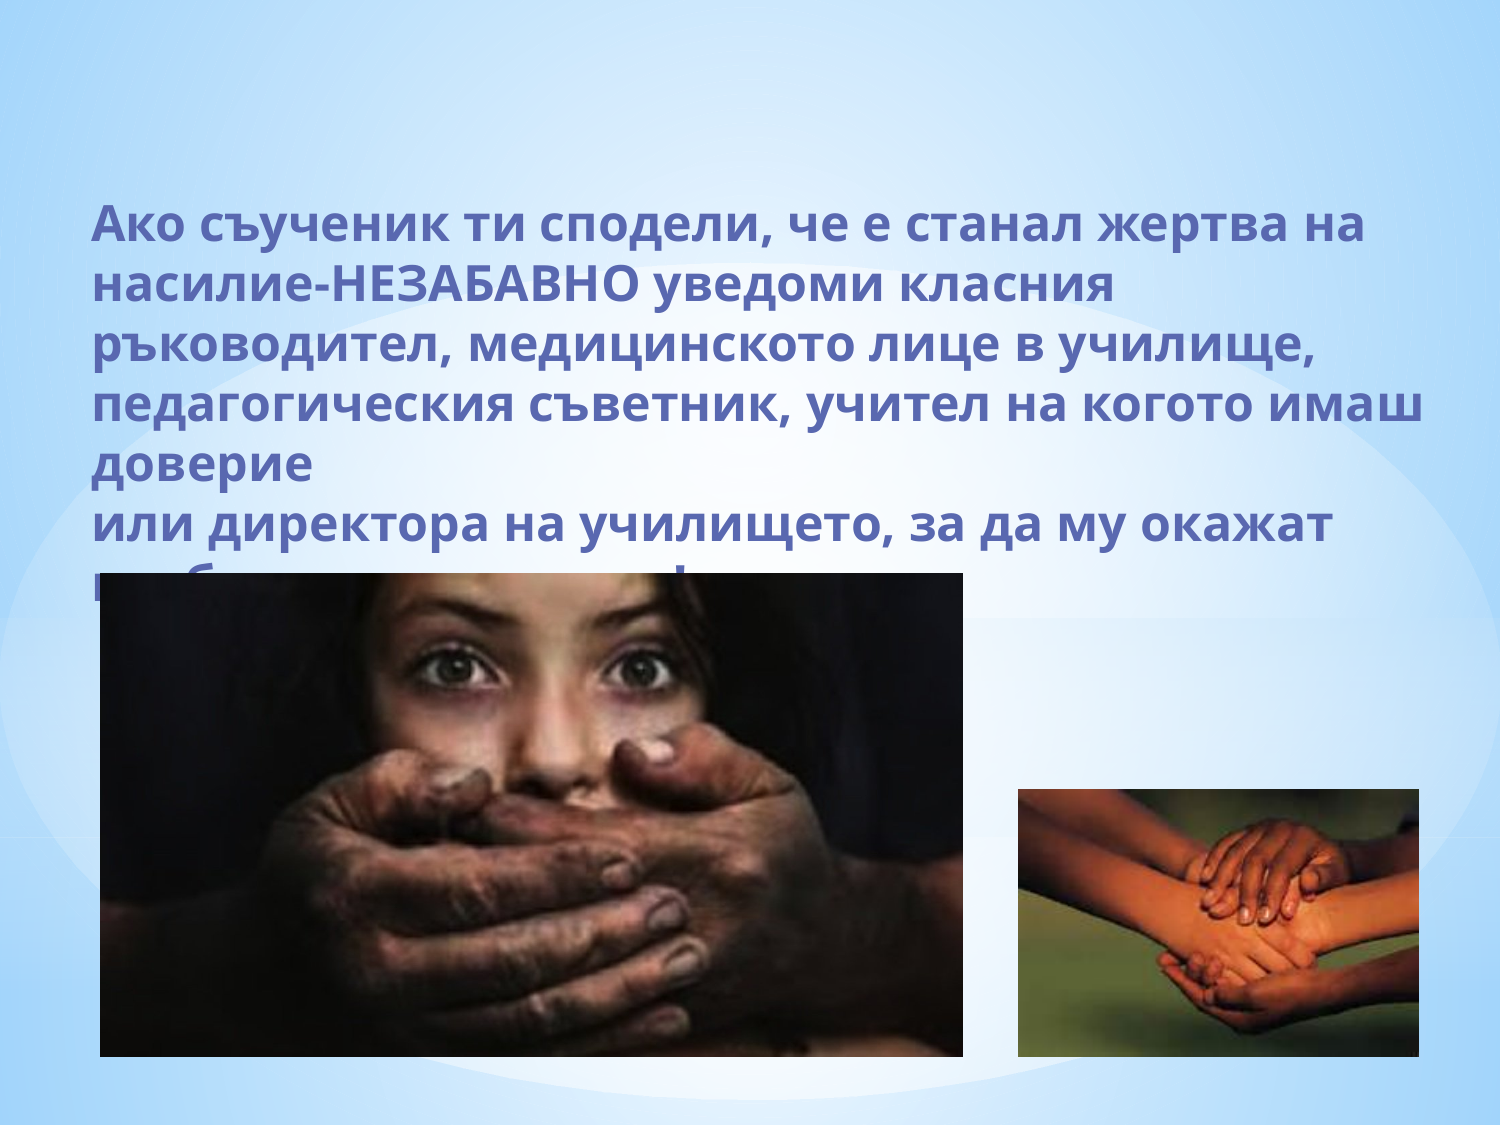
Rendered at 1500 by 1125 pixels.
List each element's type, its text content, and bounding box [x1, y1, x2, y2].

picture [1018, 788, 1419, 1057]
text_box Ако съученик ти сподели, че е станал жертва на насилие-НЕЗАБАВНО уведоми класния ръководител, медицинското лице в училище, педагогическия съветник, учител на когото имаш доверие или директора на училището, за да му окажат необходимата помощ! [76, 184, 1447, 620]
picture [100, 573, 963, 1057]
